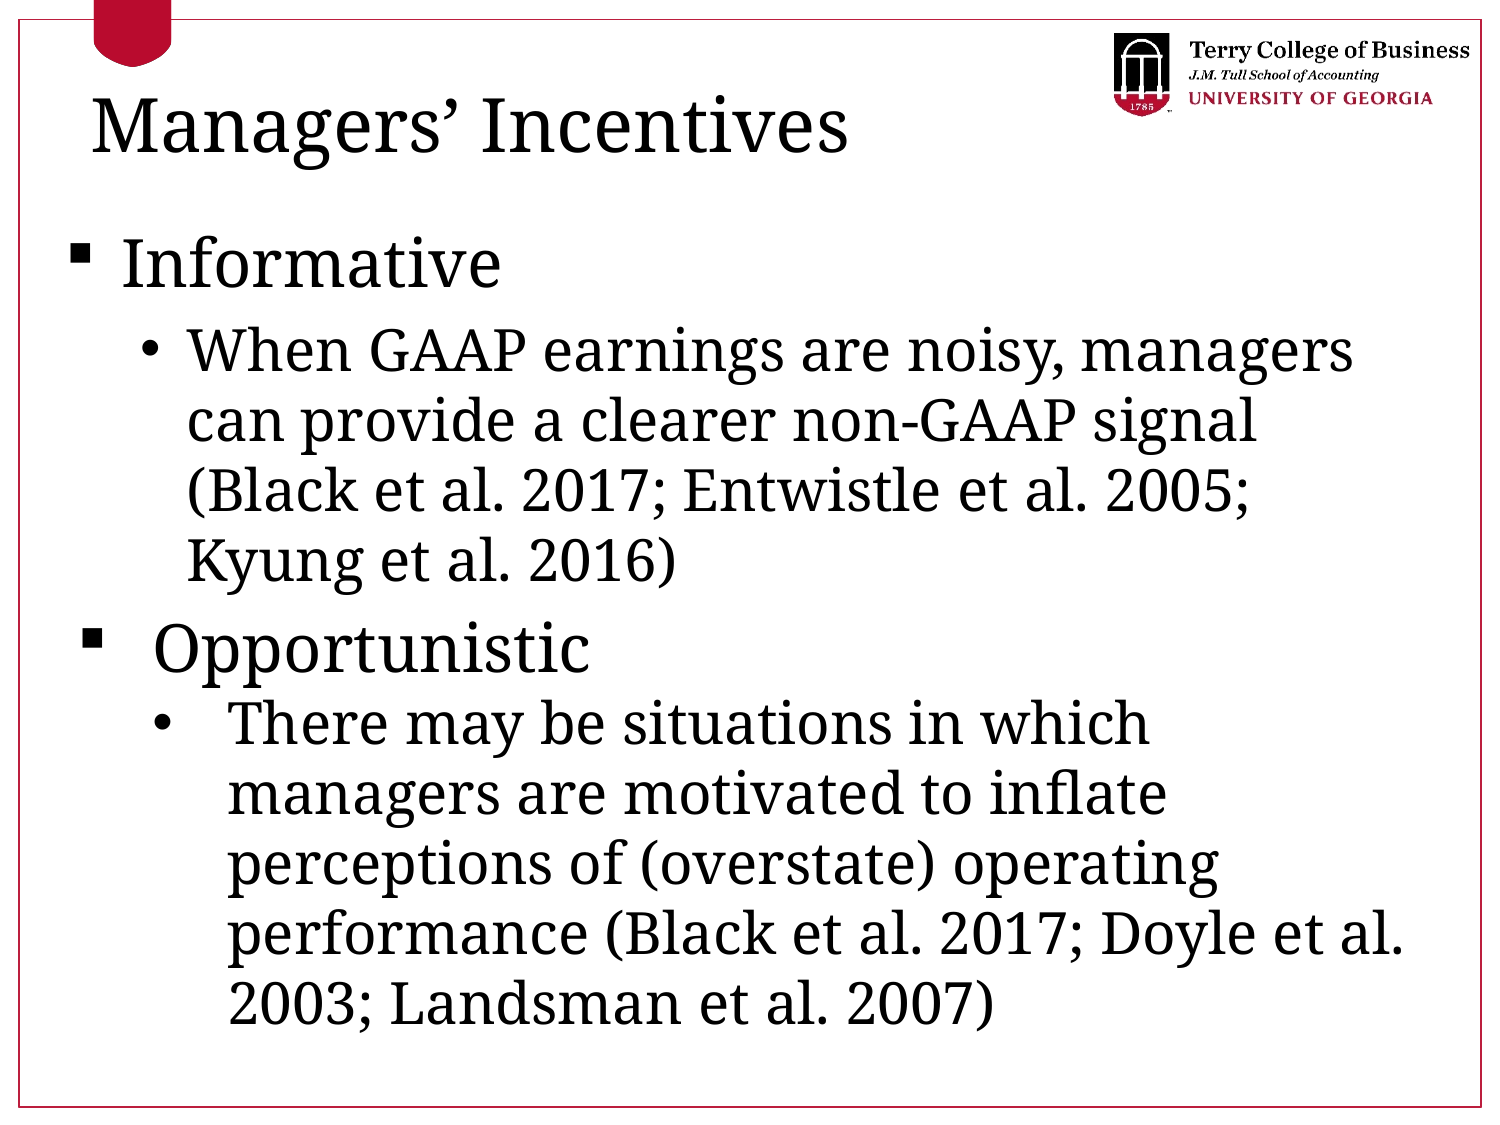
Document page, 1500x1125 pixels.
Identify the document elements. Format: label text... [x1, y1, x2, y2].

picture [1111, 30, 1470, 119]
text_box Opportunistic There may be situations in which managers are motivated to inflate perceptions of (overstate) operating performance (Black et al. 2017; Doyle et al. 2003; Landsman et al. 2007) [62, 598, 1438, 1044]
title Managers’ Incentives [75, 45, 1425, 187]
list Informative When GAAP earnings are noisy, managers can provide a clearer non-GAAP signal (Black et al. 2017; Entwistle et al. 2005; Kyung et al. 2016) [50, 187, 1425, 968]
